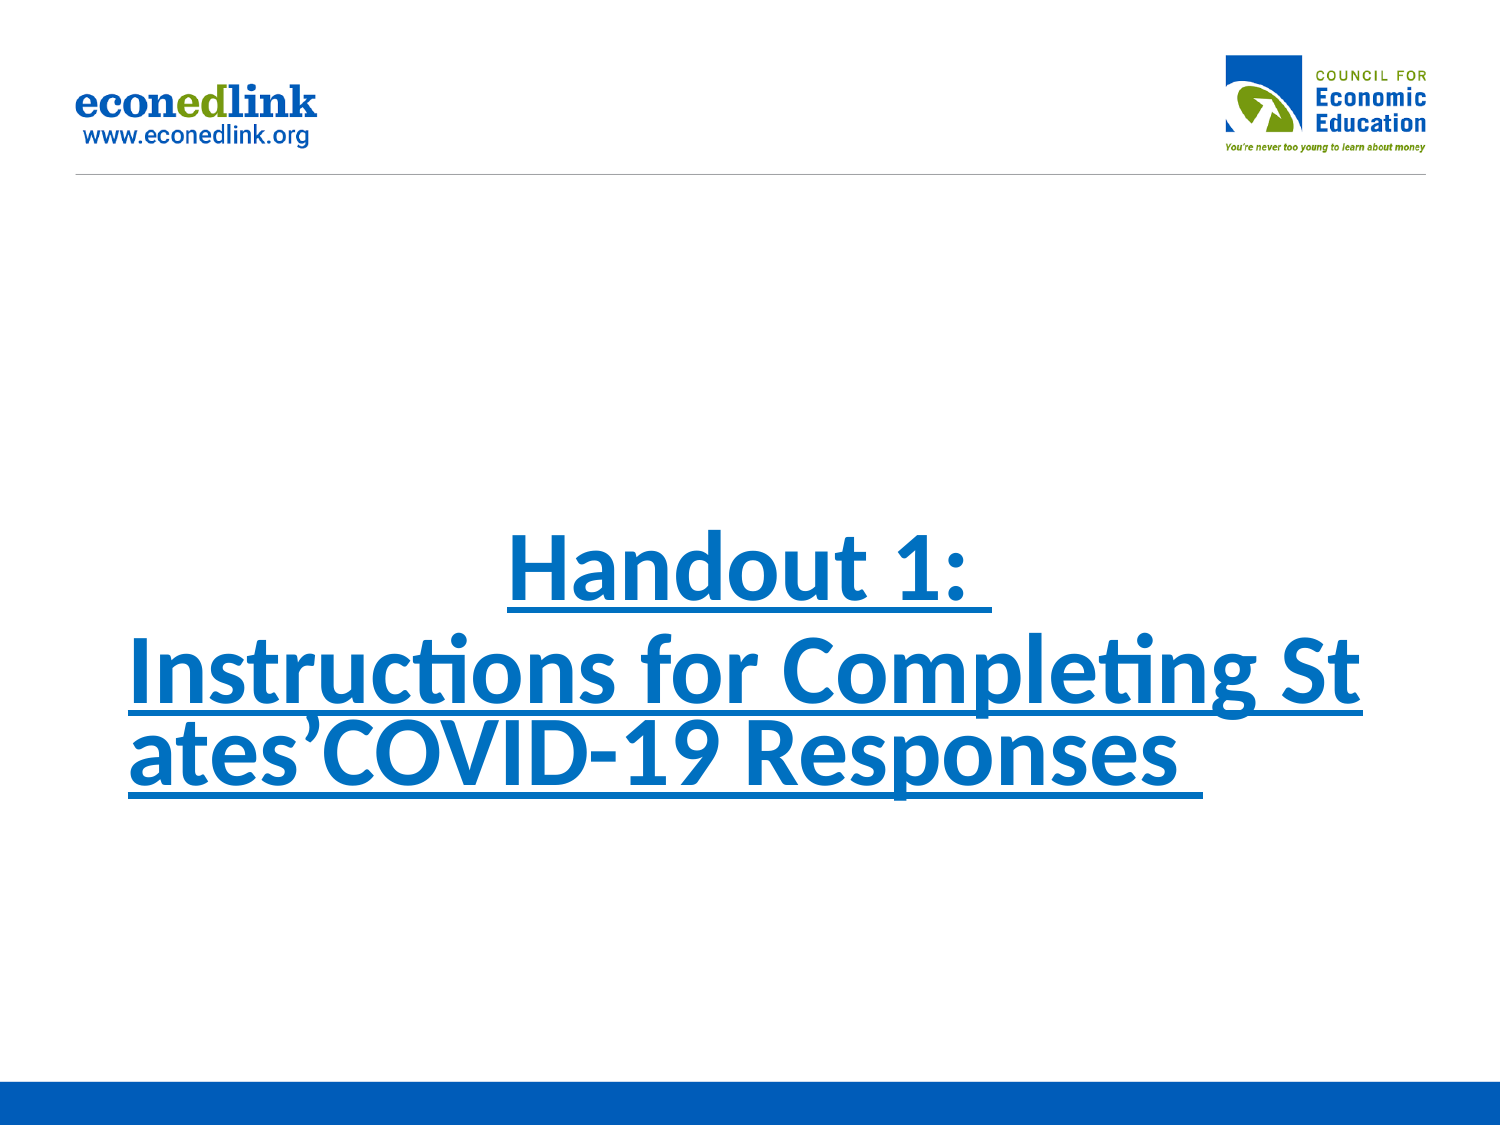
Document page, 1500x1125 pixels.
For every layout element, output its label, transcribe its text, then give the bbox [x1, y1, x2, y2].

title Handout 1: Instructions for Completing States’COVID-19 Responses [112, 500, 1388, 742]
picture [0, 0, 1500, 1125]
